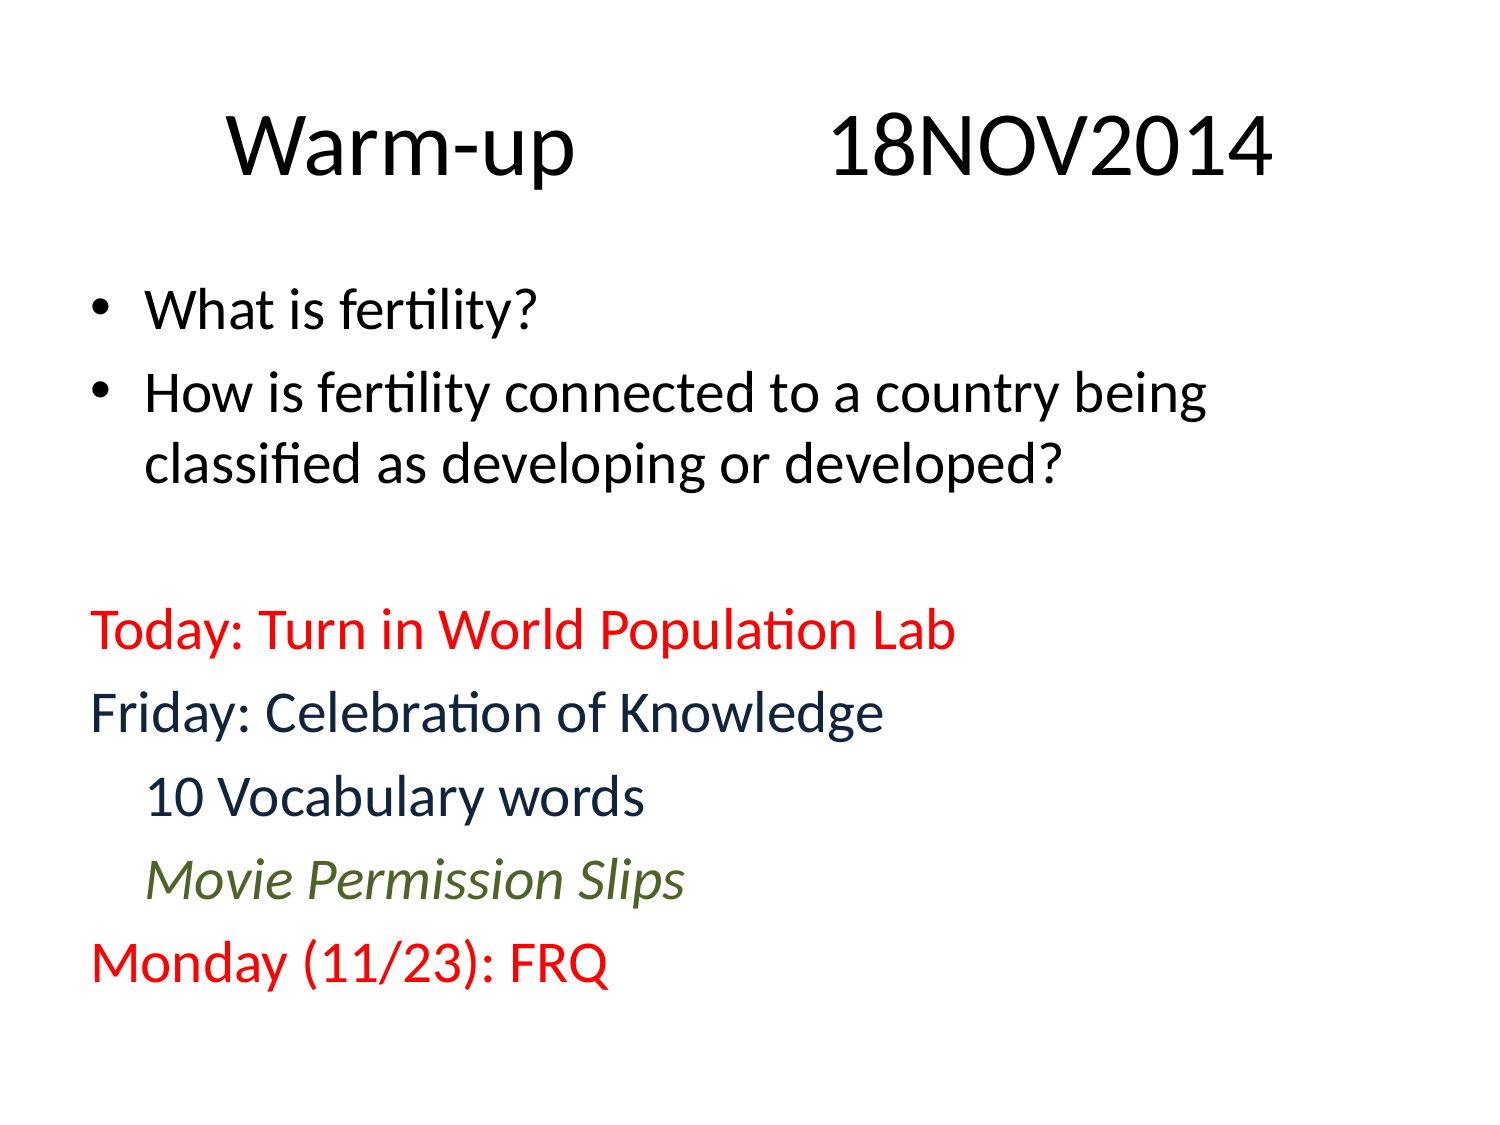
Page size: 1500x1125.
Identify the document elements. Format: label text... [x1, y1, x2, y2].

title Warm-up 18NOV2014 [75, 45, 1425, 233]
list What is fertility? How is fertility connected to a country being classified as developing or developed? Today: Turn in World Population Lab Friday: Celebration of Knowledge 10 Vocabulary words Movie Permission Slips Monday (11/23): FRQ [75, 262, 1425, 1005]
